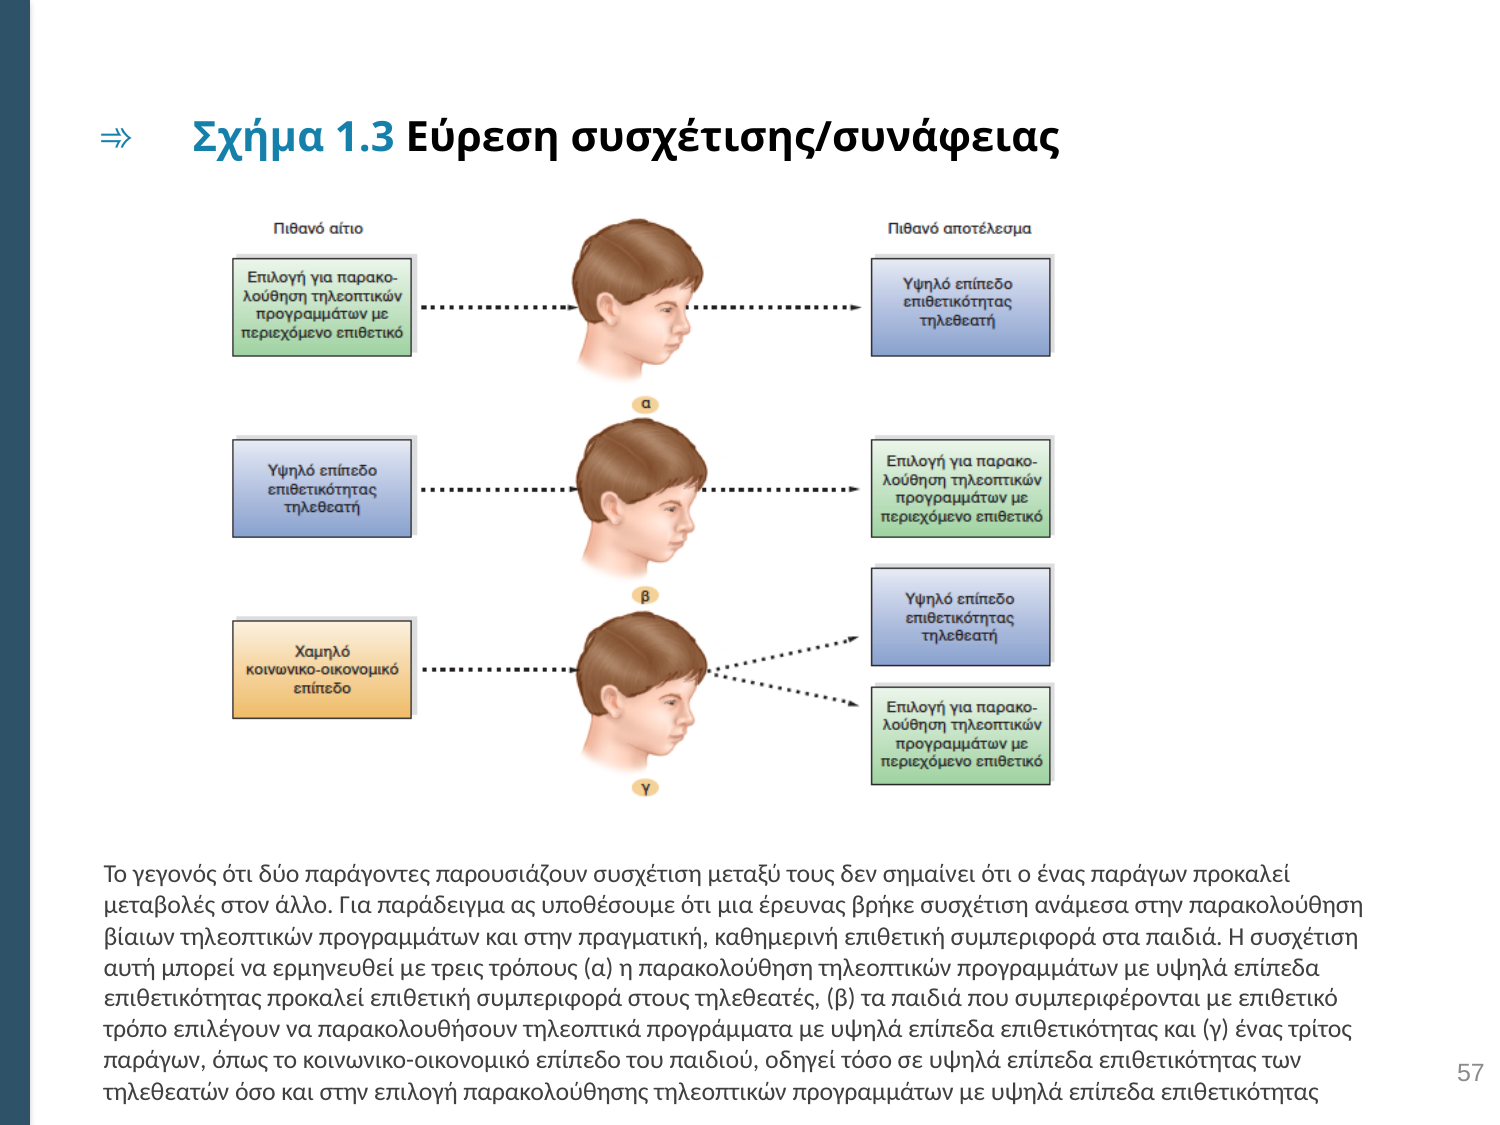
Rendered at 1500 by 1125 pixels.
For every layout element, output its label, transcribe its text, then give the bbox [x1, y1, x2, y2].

title Σχήμα 1.3 Εύρεση συσχέτισης/συνάφειας [83, 102, 1400, 313]
picture [123, 195, 1152, 803]
slide_number 57 [1162, 1042, 1500, 1103]
list Το γεγονός ότι δύο παράγοντες παρουσιάζουν συσχέτιση μεταξύ τους δεν σημαίνει ότι ο ένας παράγων προκαλεί μεταβολές στον άλλο. Για παράδειγμα ας υποθέσουμε ότι μια έρευνας βρήκε συσχέτιση ανάμεσα στην παρακολούθηση βίαιων τηλεοπτικών προγραμμάτων και στην πραγματική, καθημερινή επιθετική συμπεριφορά στα παιδιά. Η συσχέτιση αυτή μπορεί να ερμηνευθεί με τρεις τρόπους (α) η παρακολούθηση τηλεοπτικών προγραμμάτων με υψηλά επίπεδα επιθετικότητας προκαλεί επιθετική συμπεριφορά στους τηλεθεατές, (β) τα παιδιά που συμπεριφέρονται με επιθετικό τρόπο επιλέγουν να παρακολουθήσουν τηλεοπτικά προγράμματα με υψηλά επίπεδα επιθετικότητας και (γ) ένας τρίτος παράγων, όπως το κοινωνικο-οικονομικό επίπεδο του παιδιού, οδηγεί τόσο σε υψηλά επίπεδα επιθετικότητας των τηλεθεατών όσο και στην επιλογή παρακολούθησης τηλεοπτικών προγραμμάτων με υψηλά επίπεδα επιθετικότητας [88, 849, 1400, 1125]
